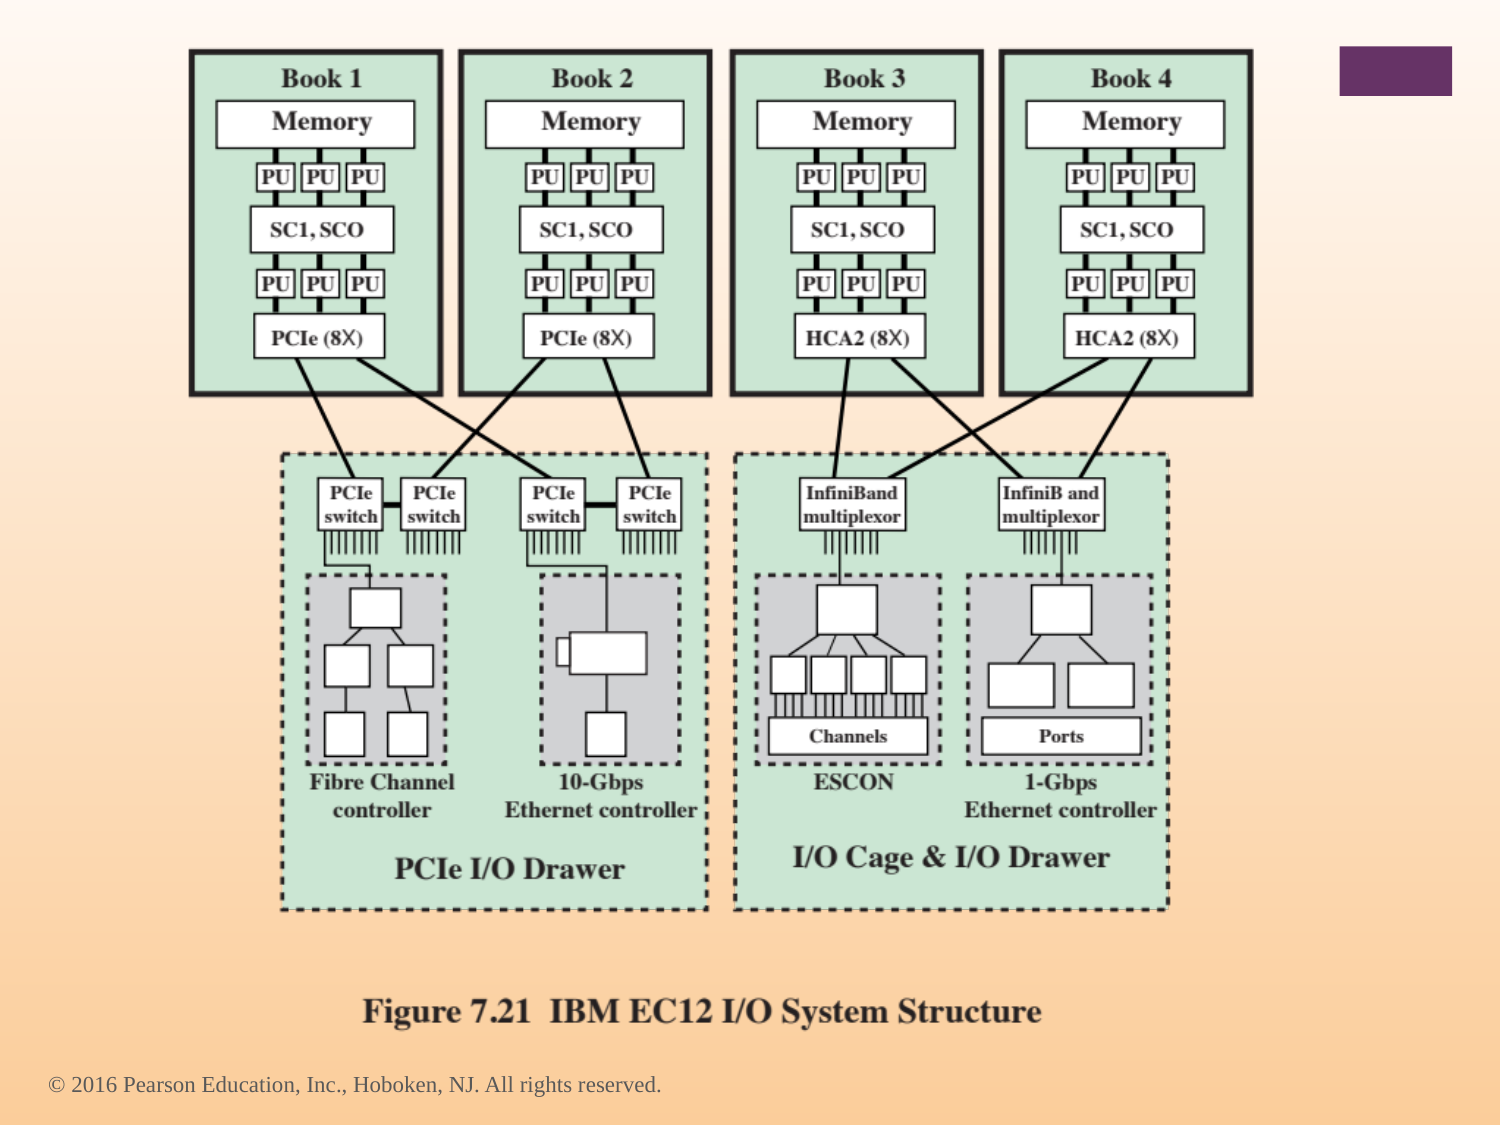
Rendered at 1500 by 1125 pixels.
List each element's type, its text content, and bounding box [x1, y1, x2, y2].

picture [123, 0, 1318, 1078]
footer © 2016 Pearson Education, Inc., Hoboken, NJ. All rights reserved. [33, 1053, 1038, 1114]
